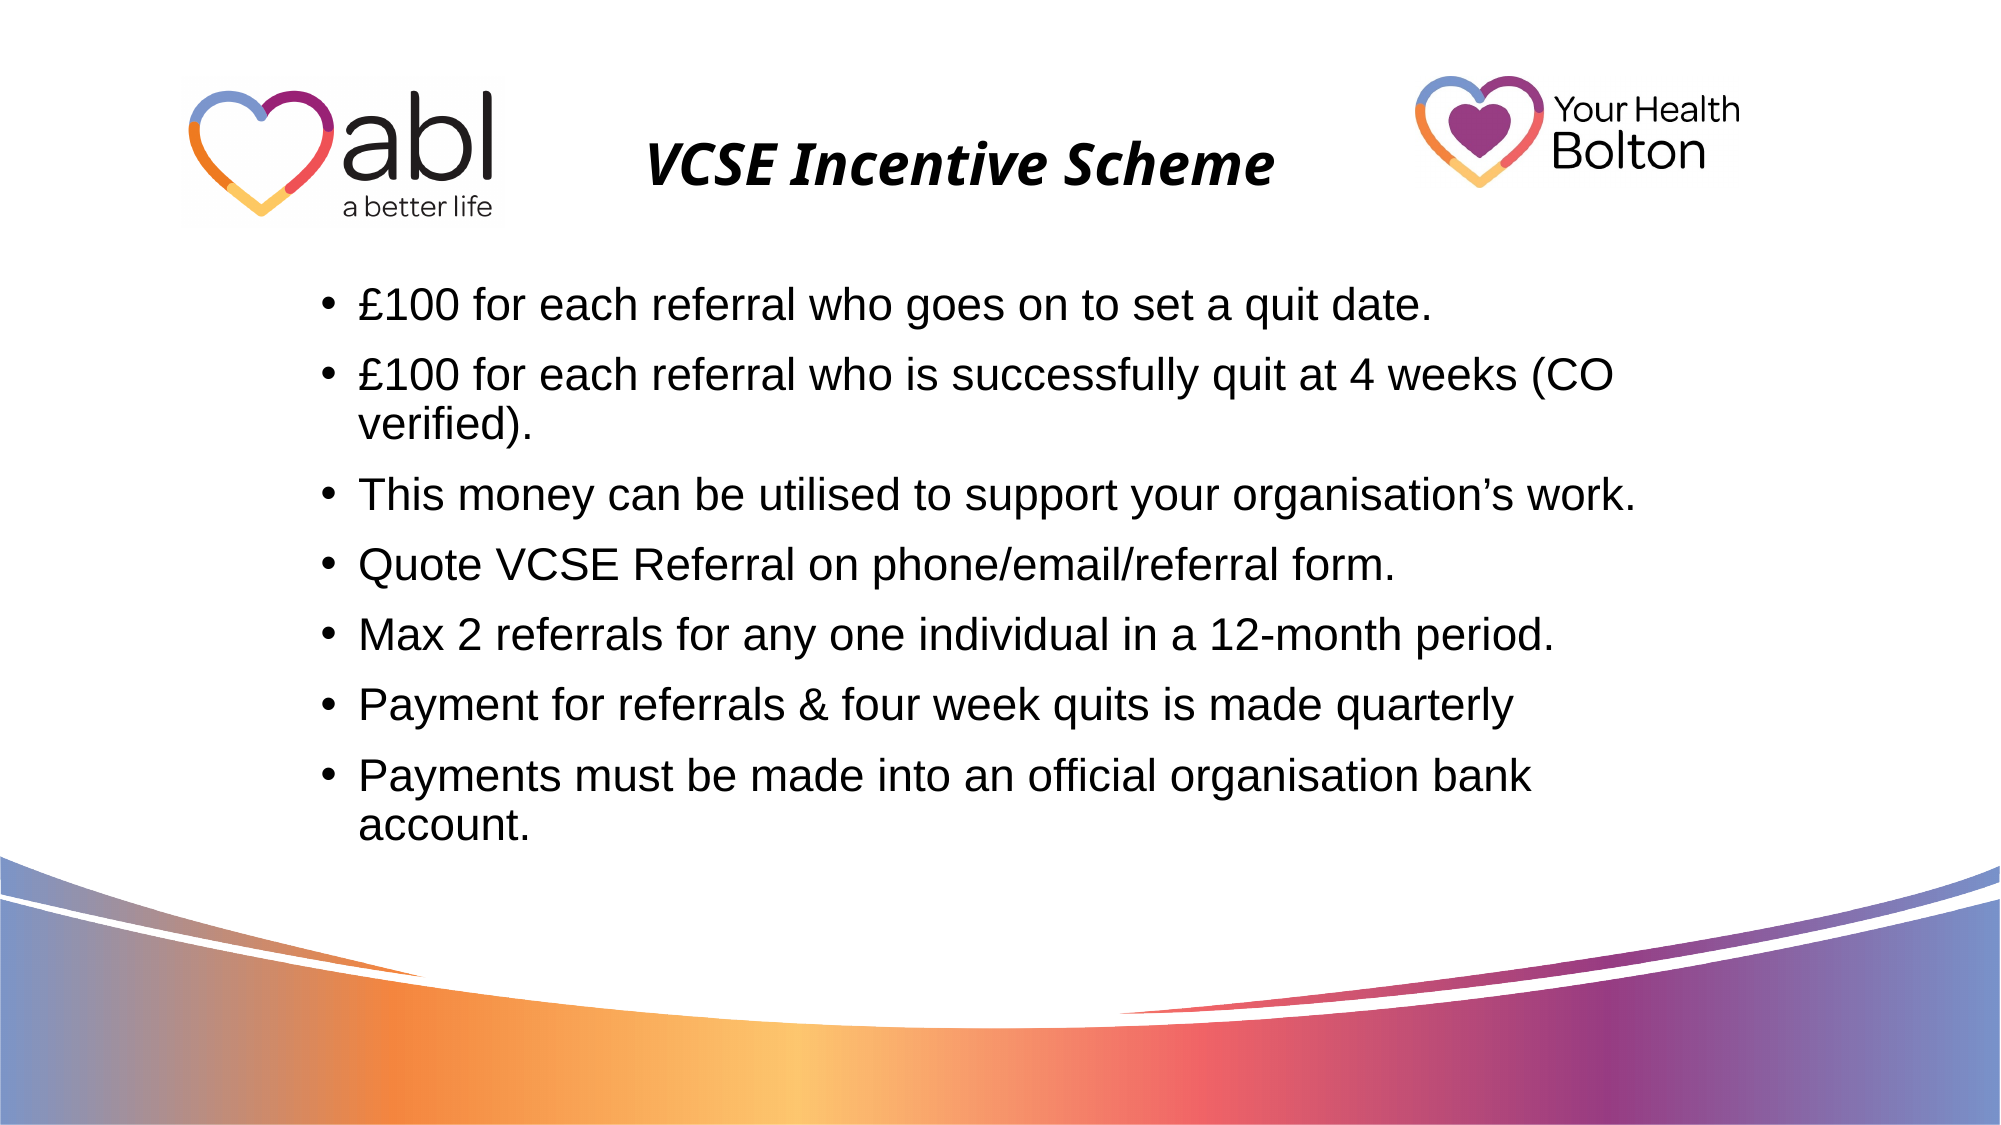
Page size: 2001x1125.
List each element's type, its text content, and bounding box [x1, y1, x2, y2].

list £100 for each referral who goes on to set a quit date. £100 for each referral who is successfully quit at 4 weeks (CO verified). This money can be utilised to support your organisation’s work. Quote VCSE Referral on phone/email/referral form. Max 2 referrals for any one individual in a 12-month period. Payment for referrals & four week quits is made quarterly Payments must be made into an official organisation bank account. [305, 273, 1695, 856]
picture [0, 856, 2000, 1125]
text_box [181, 76, 1739, 228]
